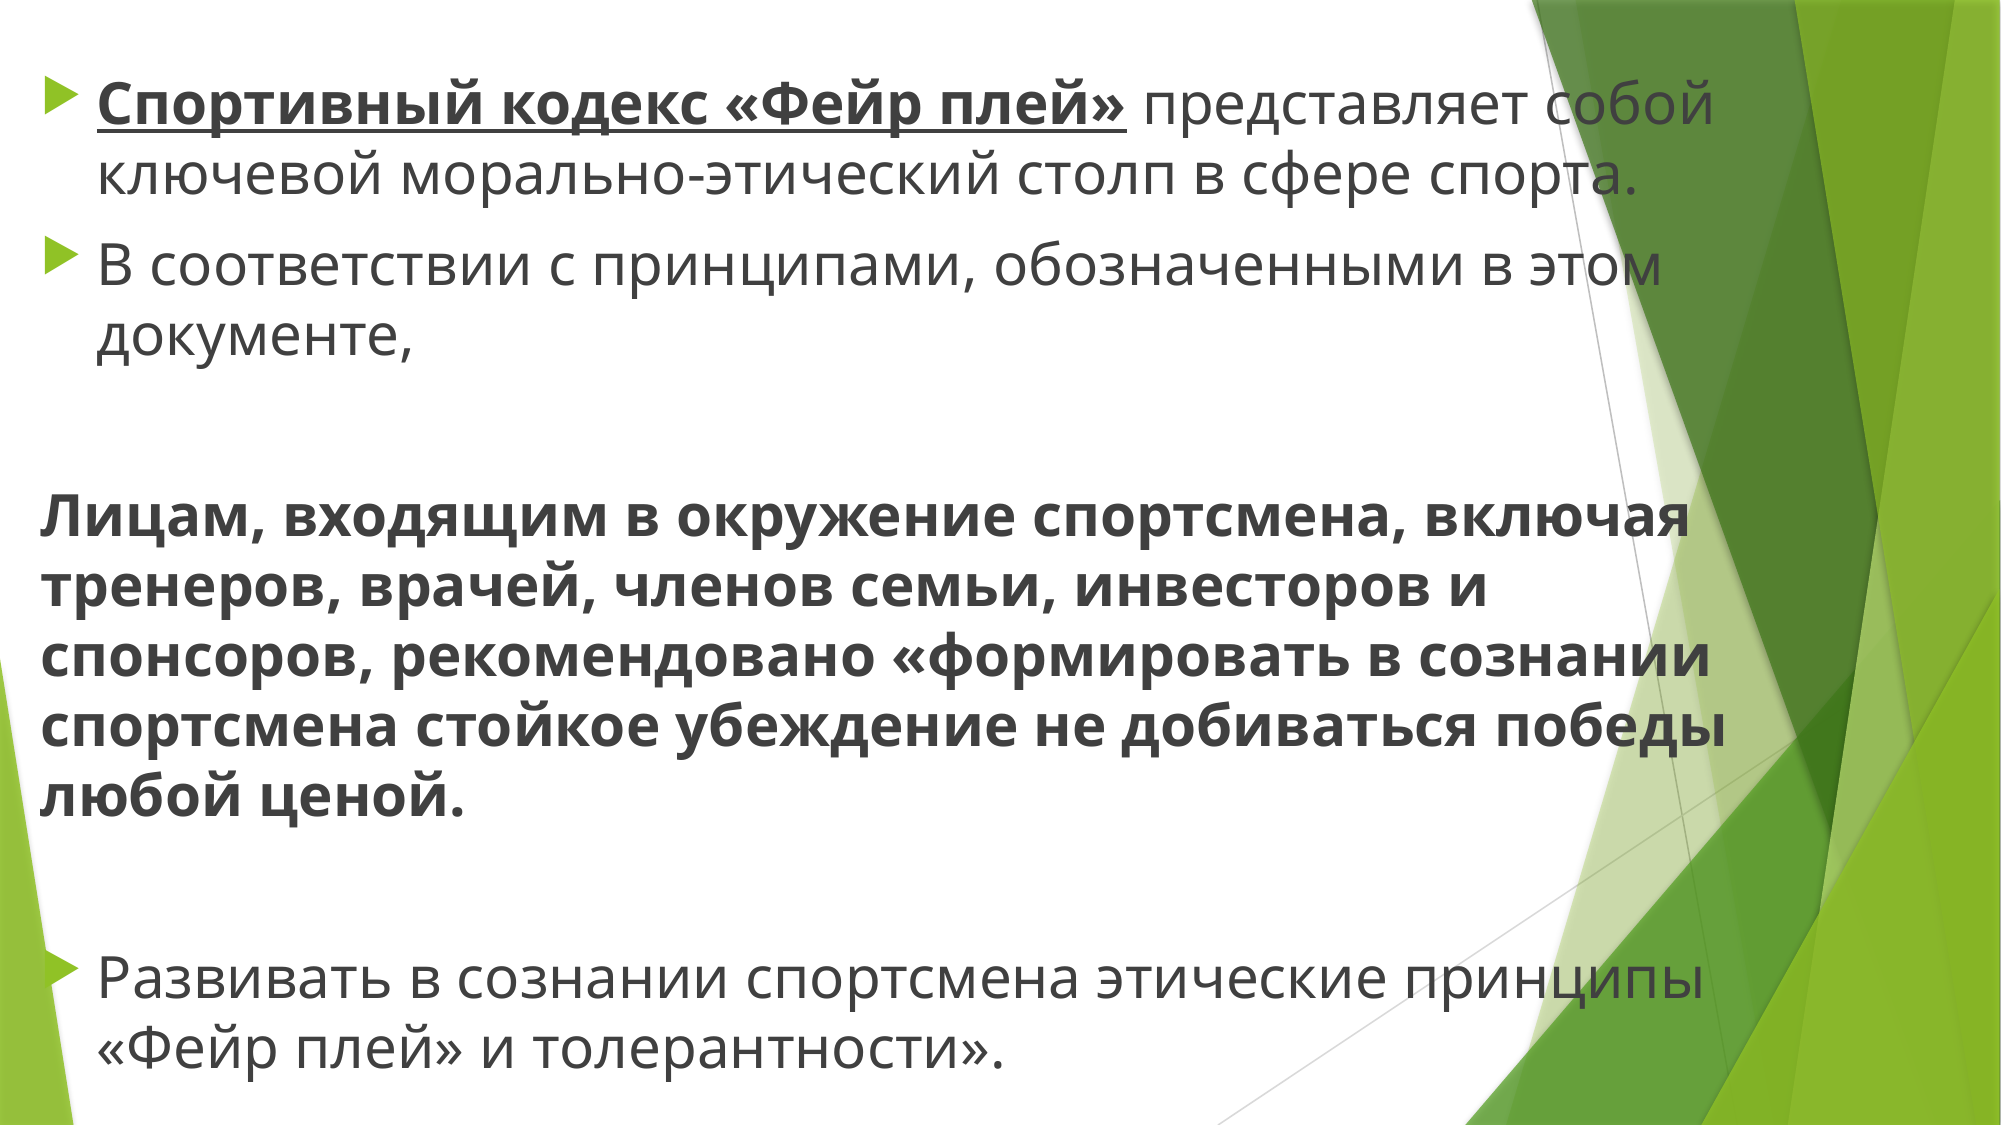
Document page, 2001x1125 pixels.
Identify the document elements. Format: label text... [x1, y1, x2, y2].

list Спортивный кодекс «Фейр плей» представляет собой ключевой морально-этический столп в сфере спорта. В соответствии с принципами, обозначенными в этом документе, Лицам, входящим в окружение спортсмена, включая тренеров, врачей, членов семьи, инвесторов и спонсоров, рекомендовано «формировать в сознании спортсмена стойкое убеждение не добиваться победы любой ценой. Развивать в сознании спортсмена этические принципы «Фейр плей» и толерантности». [25, 58, 1796, 696]
